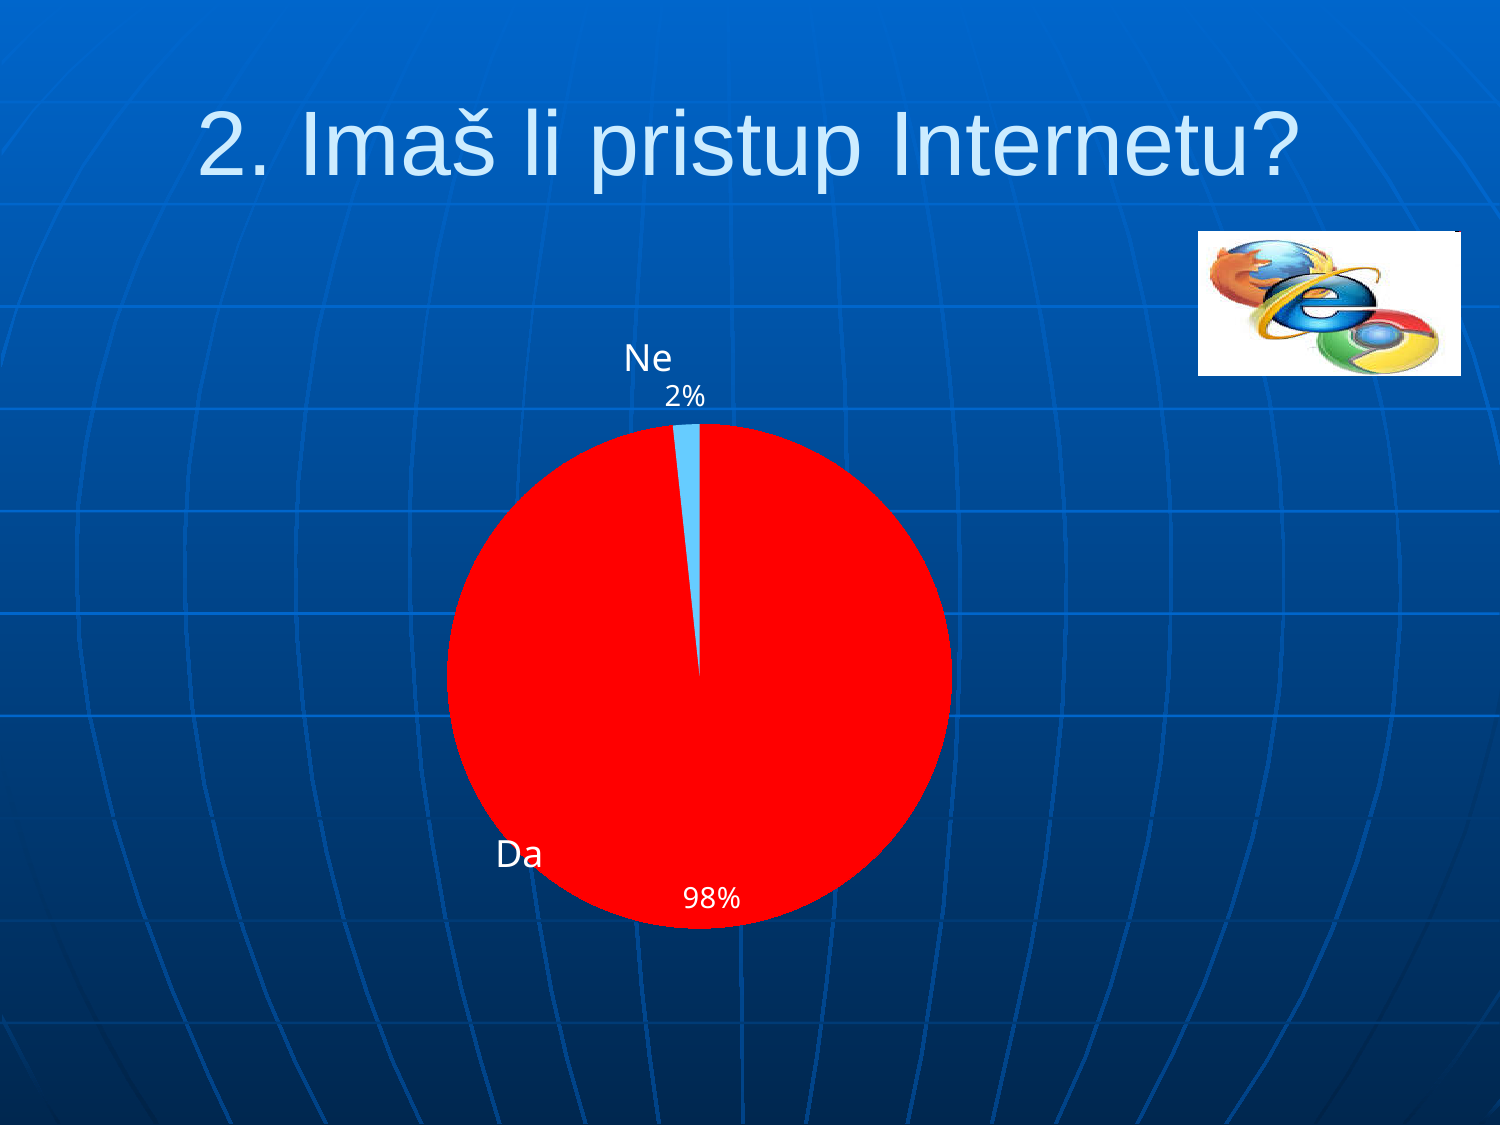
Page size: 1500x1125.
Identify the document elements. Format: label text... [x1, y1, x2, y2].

chart [269, 363, 1130, 941]
title 2. Imaš li pristup Internetu? [74, 45, 1426, 233]
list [1198, 231, 1461, 377]
text_box Ne [608, 326, 715, 361]
